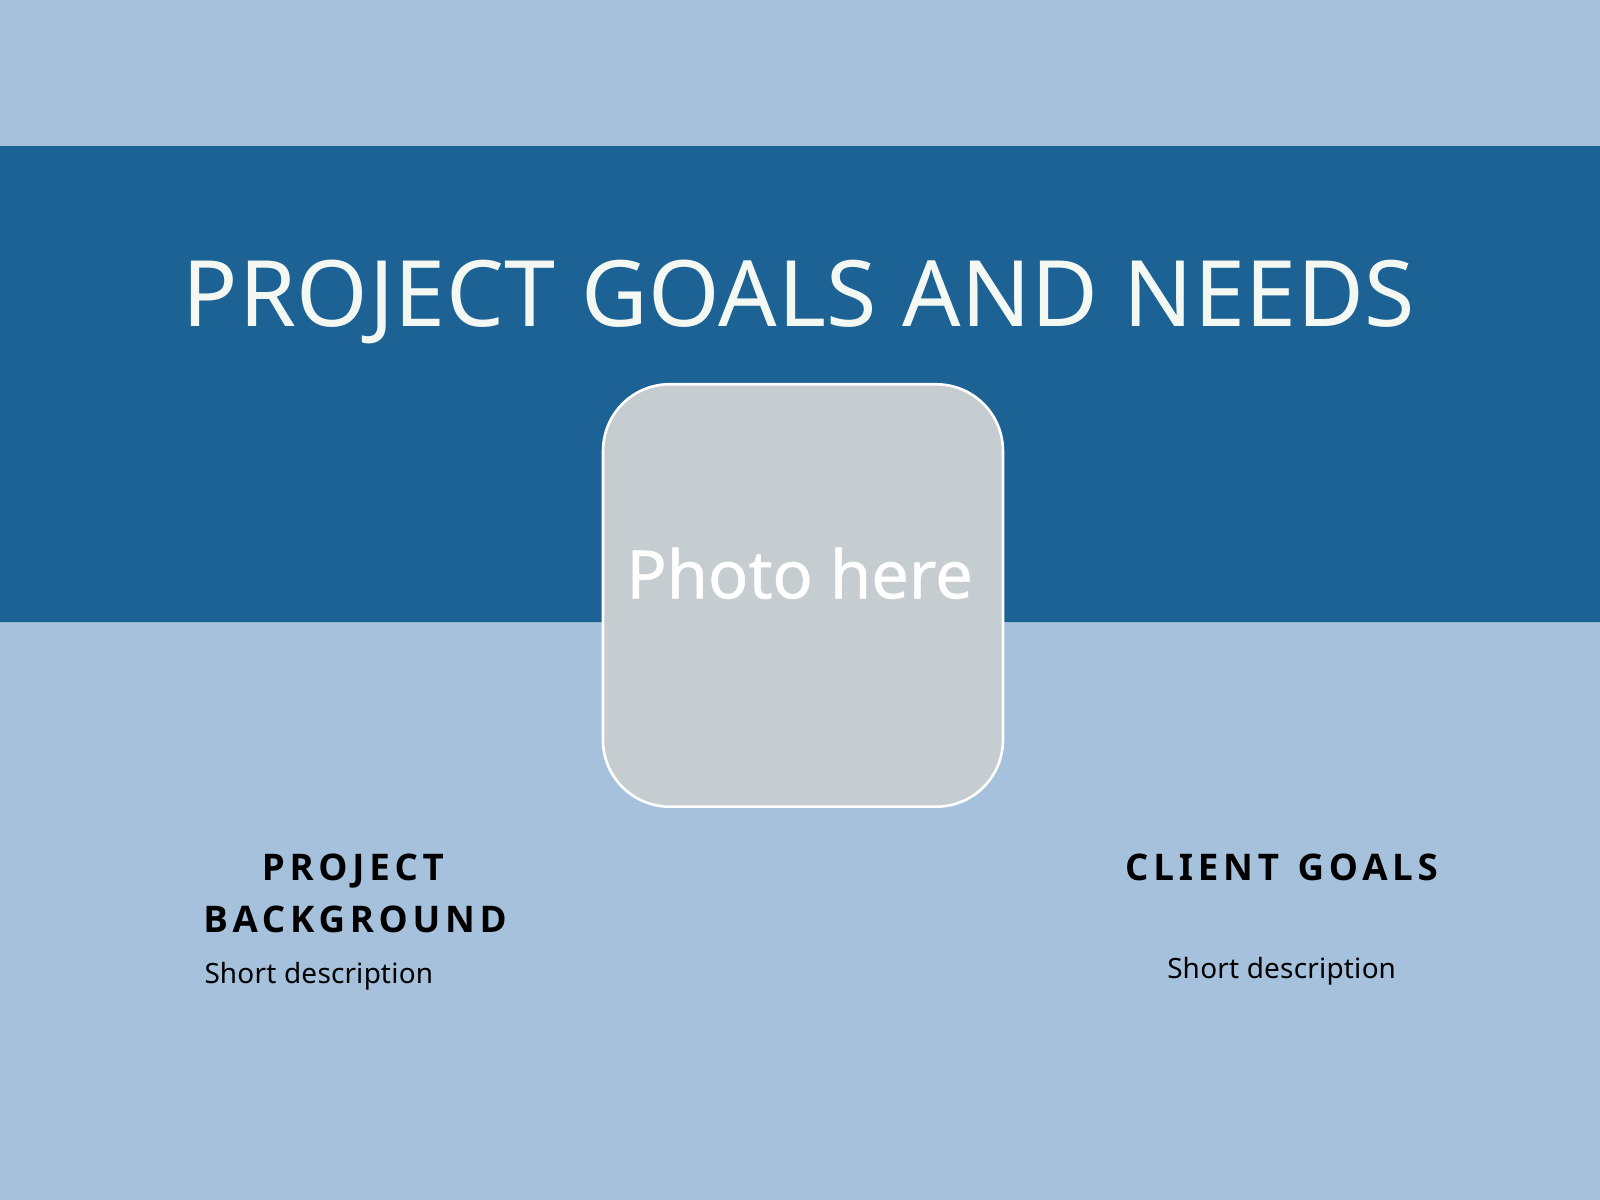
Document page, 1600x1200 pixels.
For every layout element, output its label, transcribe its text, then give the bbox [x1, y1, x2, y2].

text_box [0, 146, 1600, 623]
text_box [1083, 836, 1480, 982]
text_box [601, 382, 1005, 808]
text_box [120, 836, 590, 987]
text_box Photo here [611, 524, 989, 620]
text_box PROJECT GOALS AND NEEDS [120, 246, 1480, 346]
